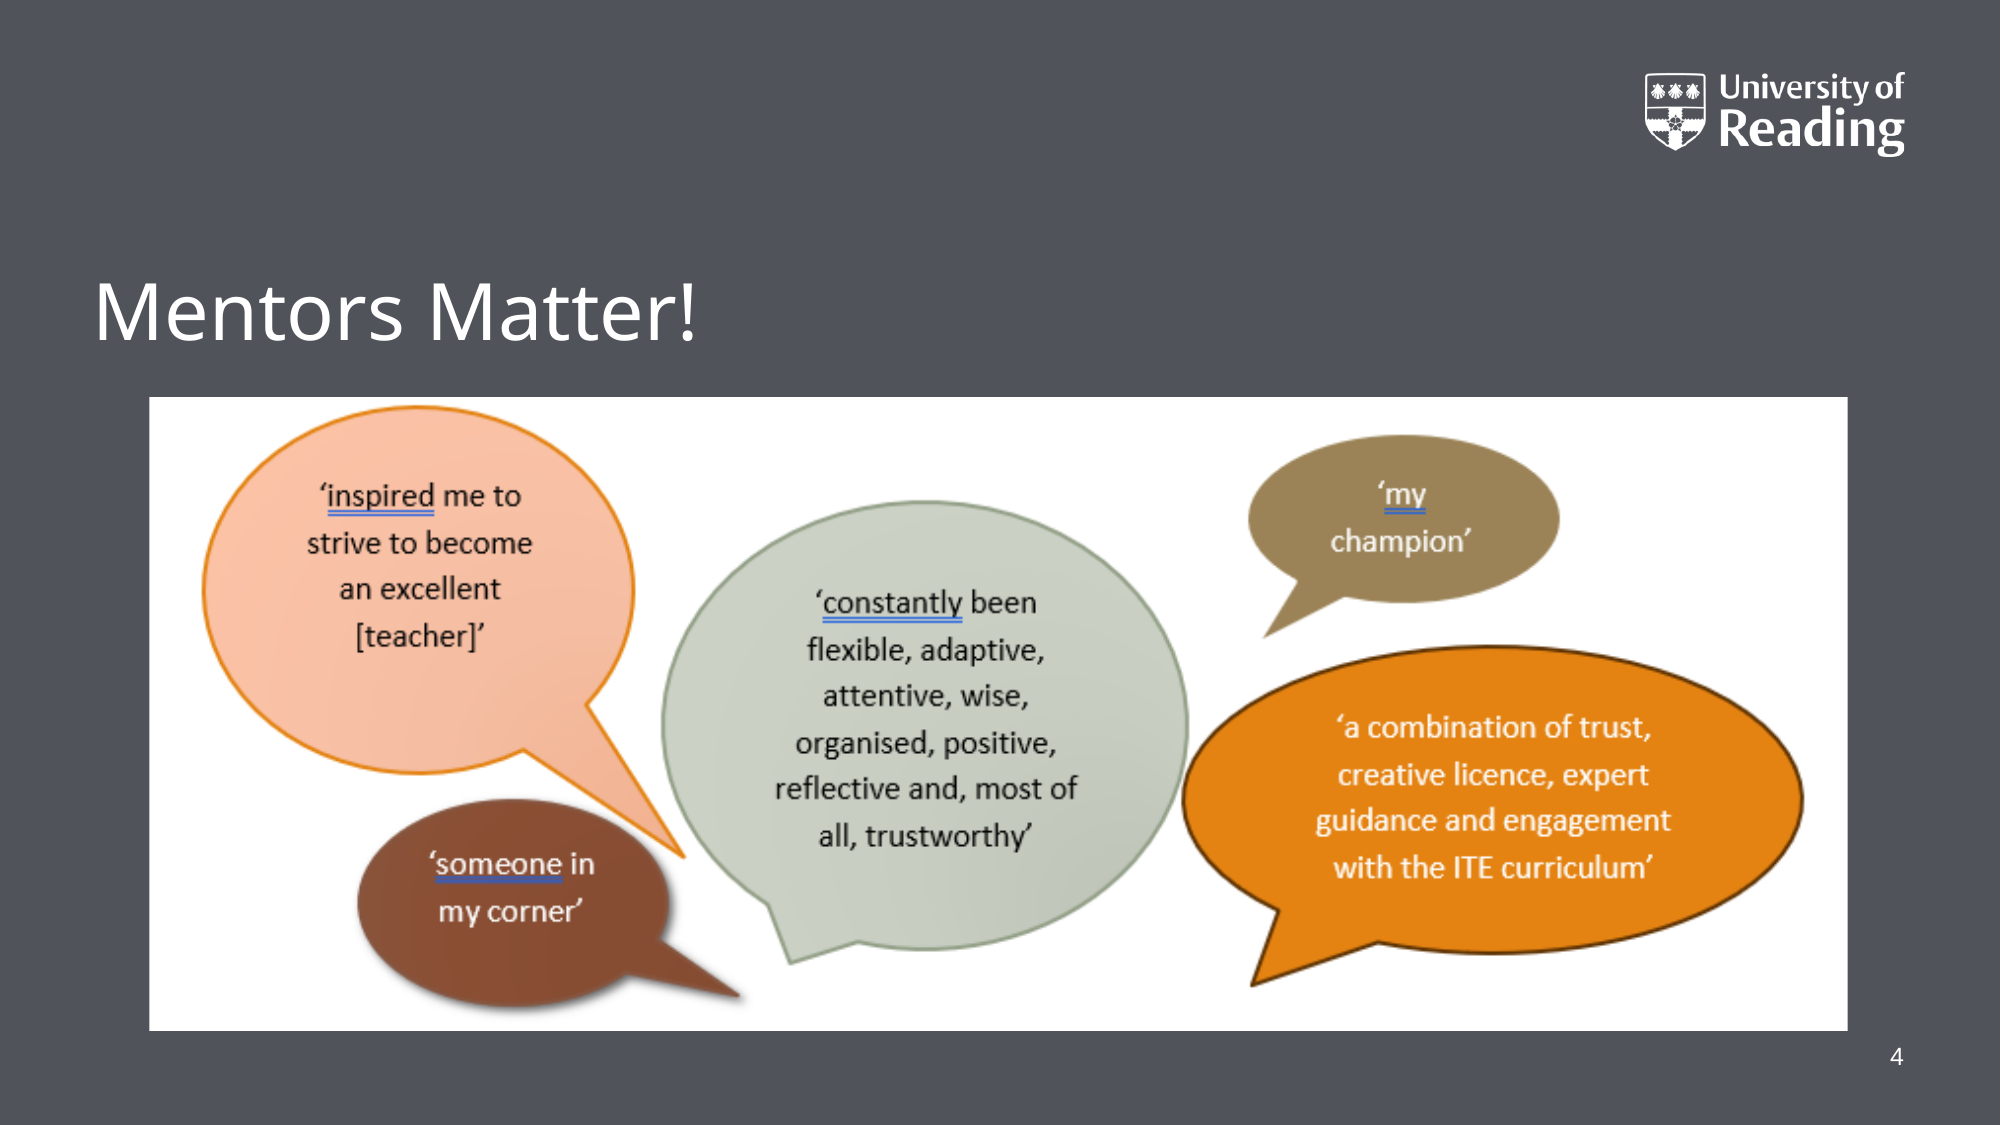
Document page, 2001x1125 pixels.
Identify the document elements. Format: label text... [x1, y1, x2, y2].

title Mentors Matter! [92, 220, 1904, 357]
slide_number 4 [1756, 1040, 1904, 1083]
picture [1645, 72, 1905, 157]
picture [148, 396, 1848, 1031]
